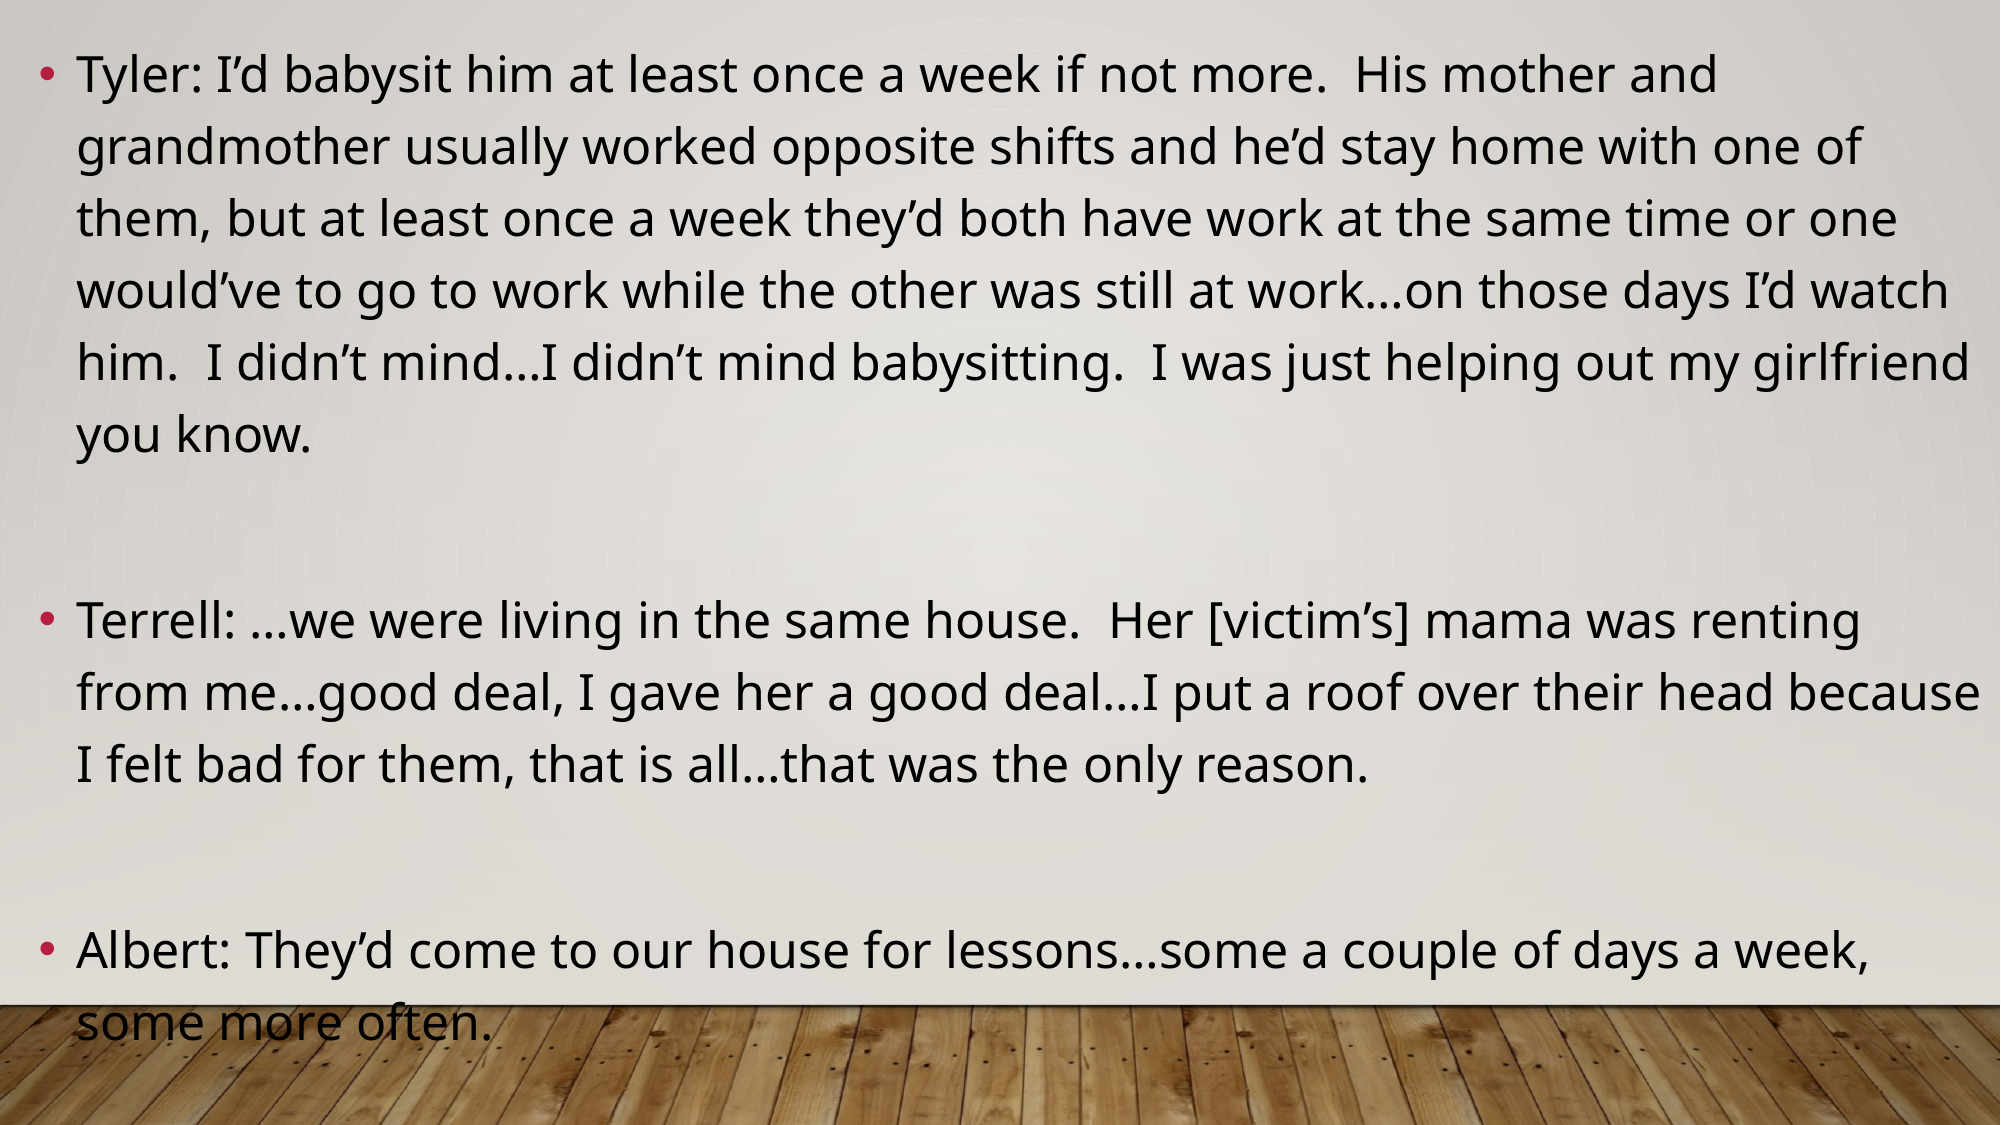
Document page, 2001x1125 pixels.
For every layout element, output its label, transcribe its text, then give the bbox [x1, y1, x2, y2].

picture [0, 1005, 2000, 1125]
list Tyler: I’d babysit him at least once a week if not more. His mother and grandmother usually worked opposite shifts and he’d stay home with one of them, but at least once a week they’d both have work at the same time or one would’ve to go to work while the other was still at work…on those days I’d watch him. I didn’t mind…I didn’t mind babysitting. I was just helping out my girlfriend you know. Terrell: …we were living in the same house. Her [victim’s] mama was renting from me…good deal, I gave her a good deal…I put a roof over their head because I felt bad for them, that is all…that was the only reason. Albert: They’d come to our house for lessons…some a couple of days a week, some more often. [23, 23, 2000, 990]
